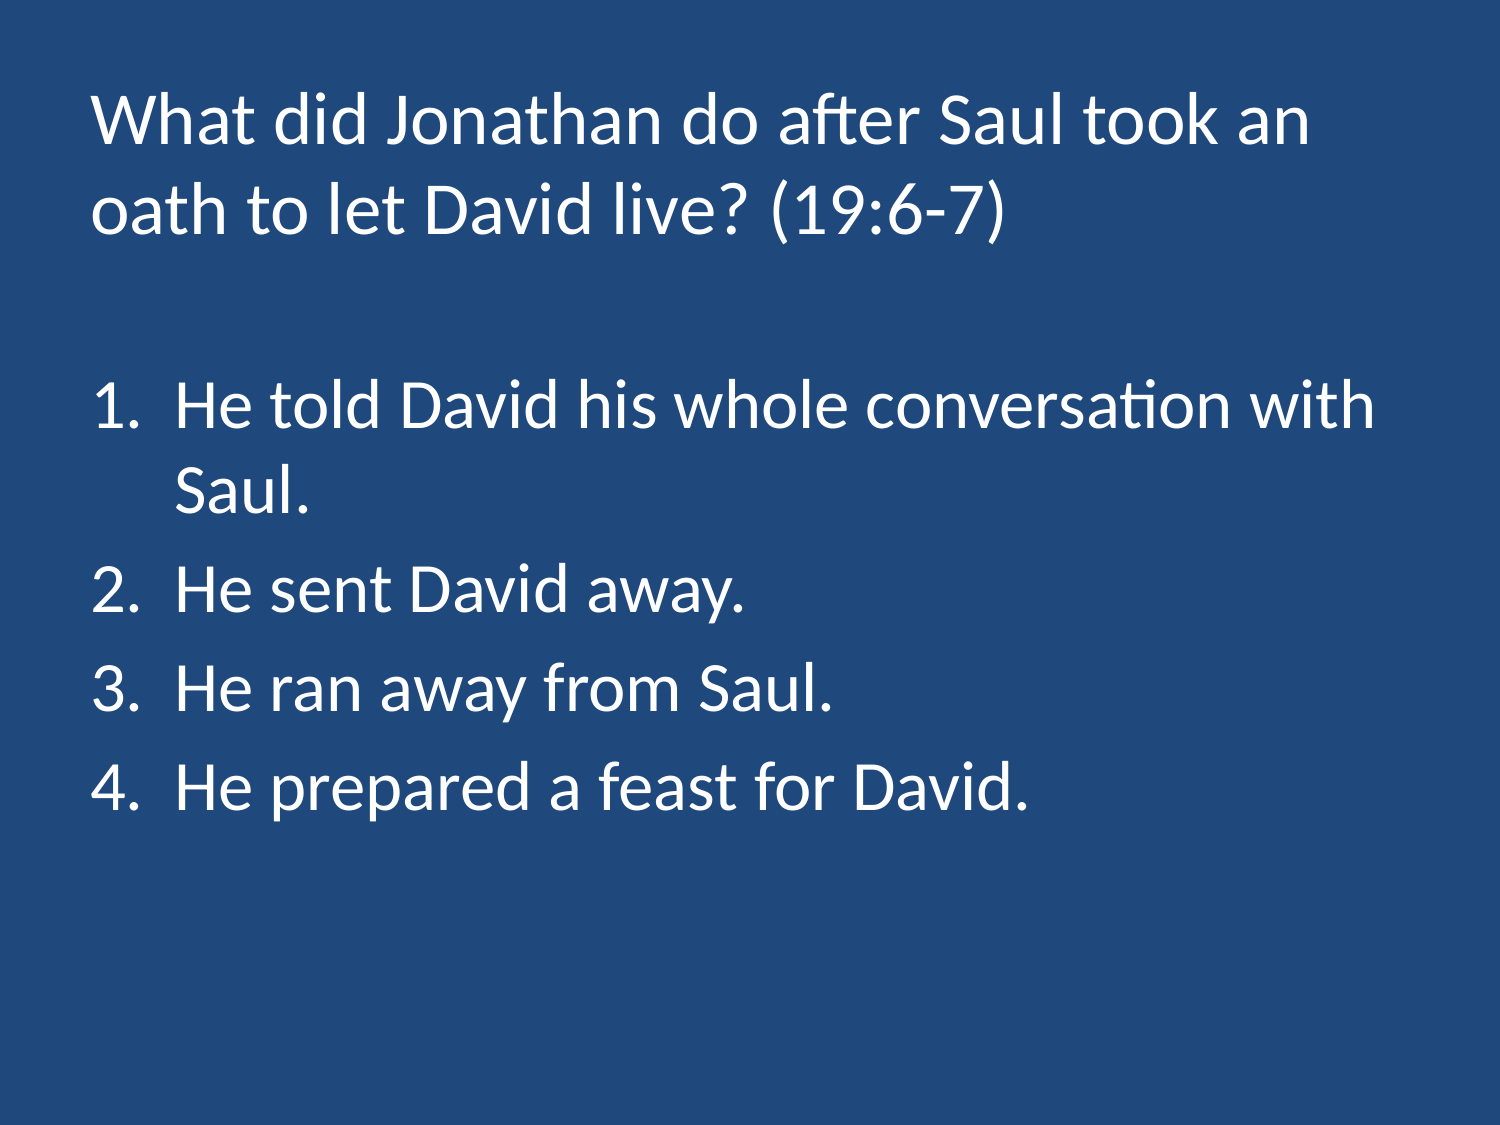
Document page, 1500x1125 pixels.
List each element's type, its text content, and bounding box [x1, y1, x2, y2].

list He told David his whole conversation with Saul. He sent David away. He ran away from Saul. He prepared a feast for David. [75, 350, 1425, 1005]
title What did Jonathan do after Saul took an oath to let David live? (19:6-7) [75, 45, 1425, 275]
